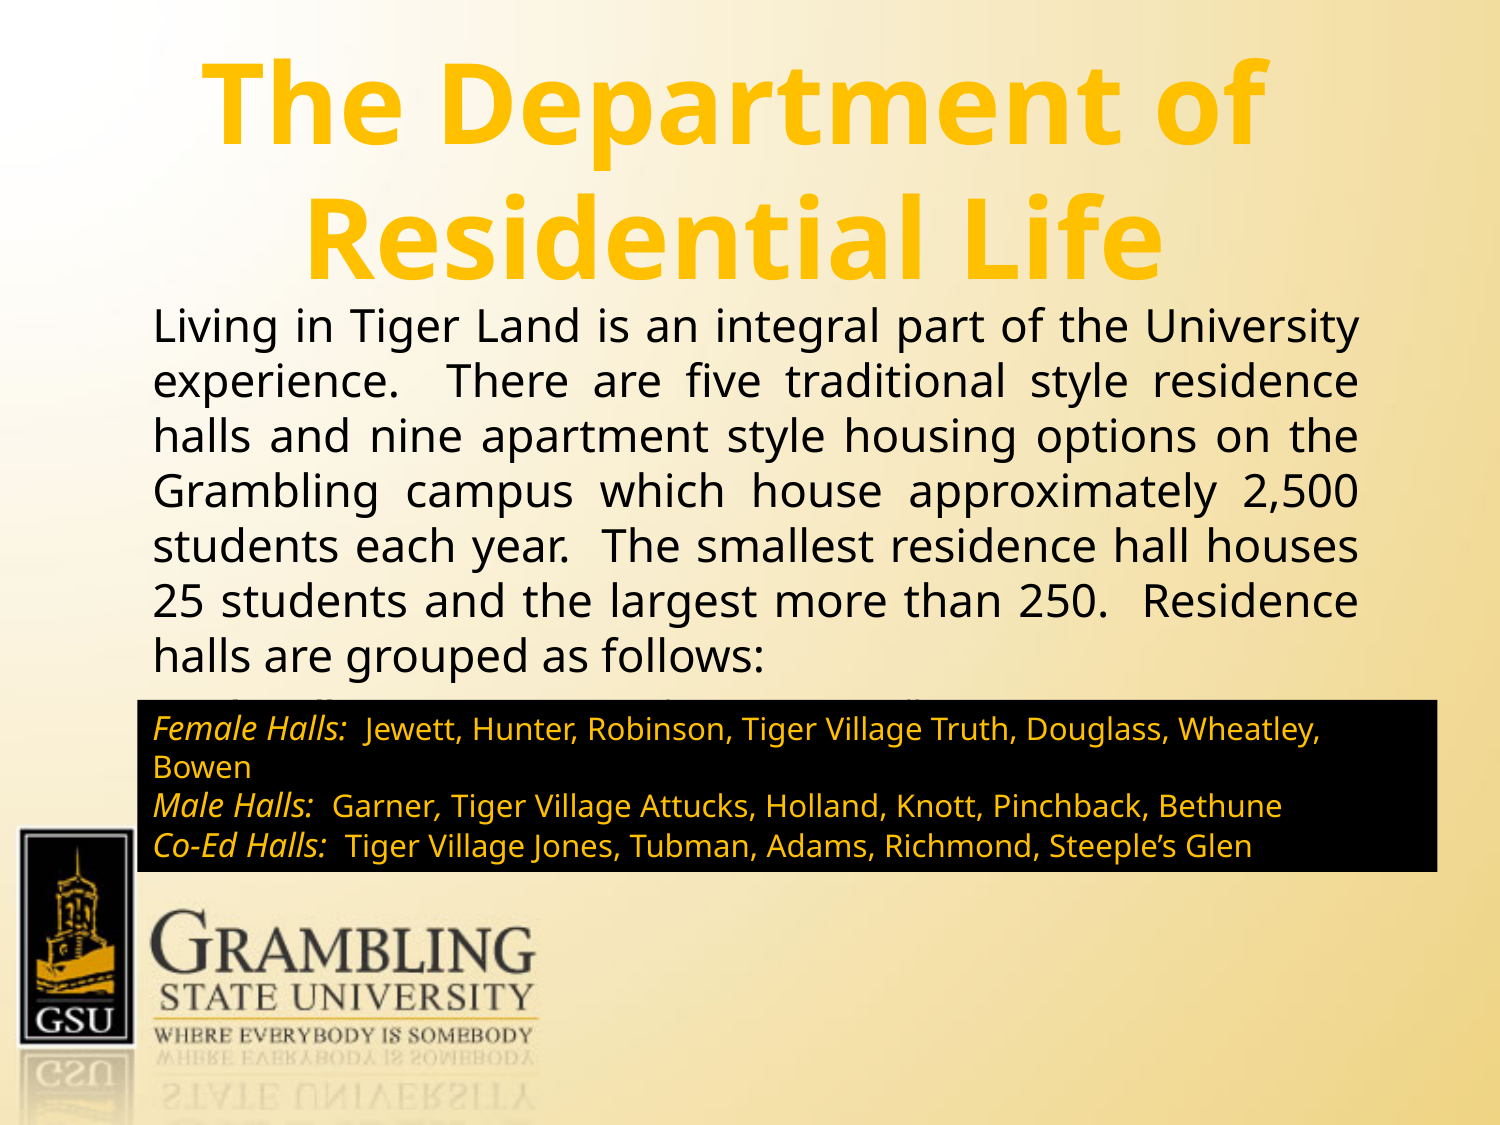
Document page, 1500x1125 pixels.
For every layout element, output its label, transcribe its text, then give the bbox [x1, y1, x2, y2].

text_box Living in Tiger Land is an integral part of the University experience. There are five traditional style residence halls and nine apartment style housing options on the Grambling campus which house approximately 2,500 students each year. The smallest residence hall houses 25 students and the largest more than 250. Residence halls are grouped as follows: [137, 289, 1375, 690]
text_box Female Halls: Jewett, Hunter, Robinson, Tiger Village Truth, Douglass, Wheatley, Bowen Male Halls: Garner, Tiger Village Attucks, Holland, Knott, Pinchback, Bethune Co-Ed Halls: Tiger Village Jones, Tubman, Adams, Richmond, Steeple’s Glen [137, 699, 1438, 872]
picture [0, 0, 1500, 1125]
